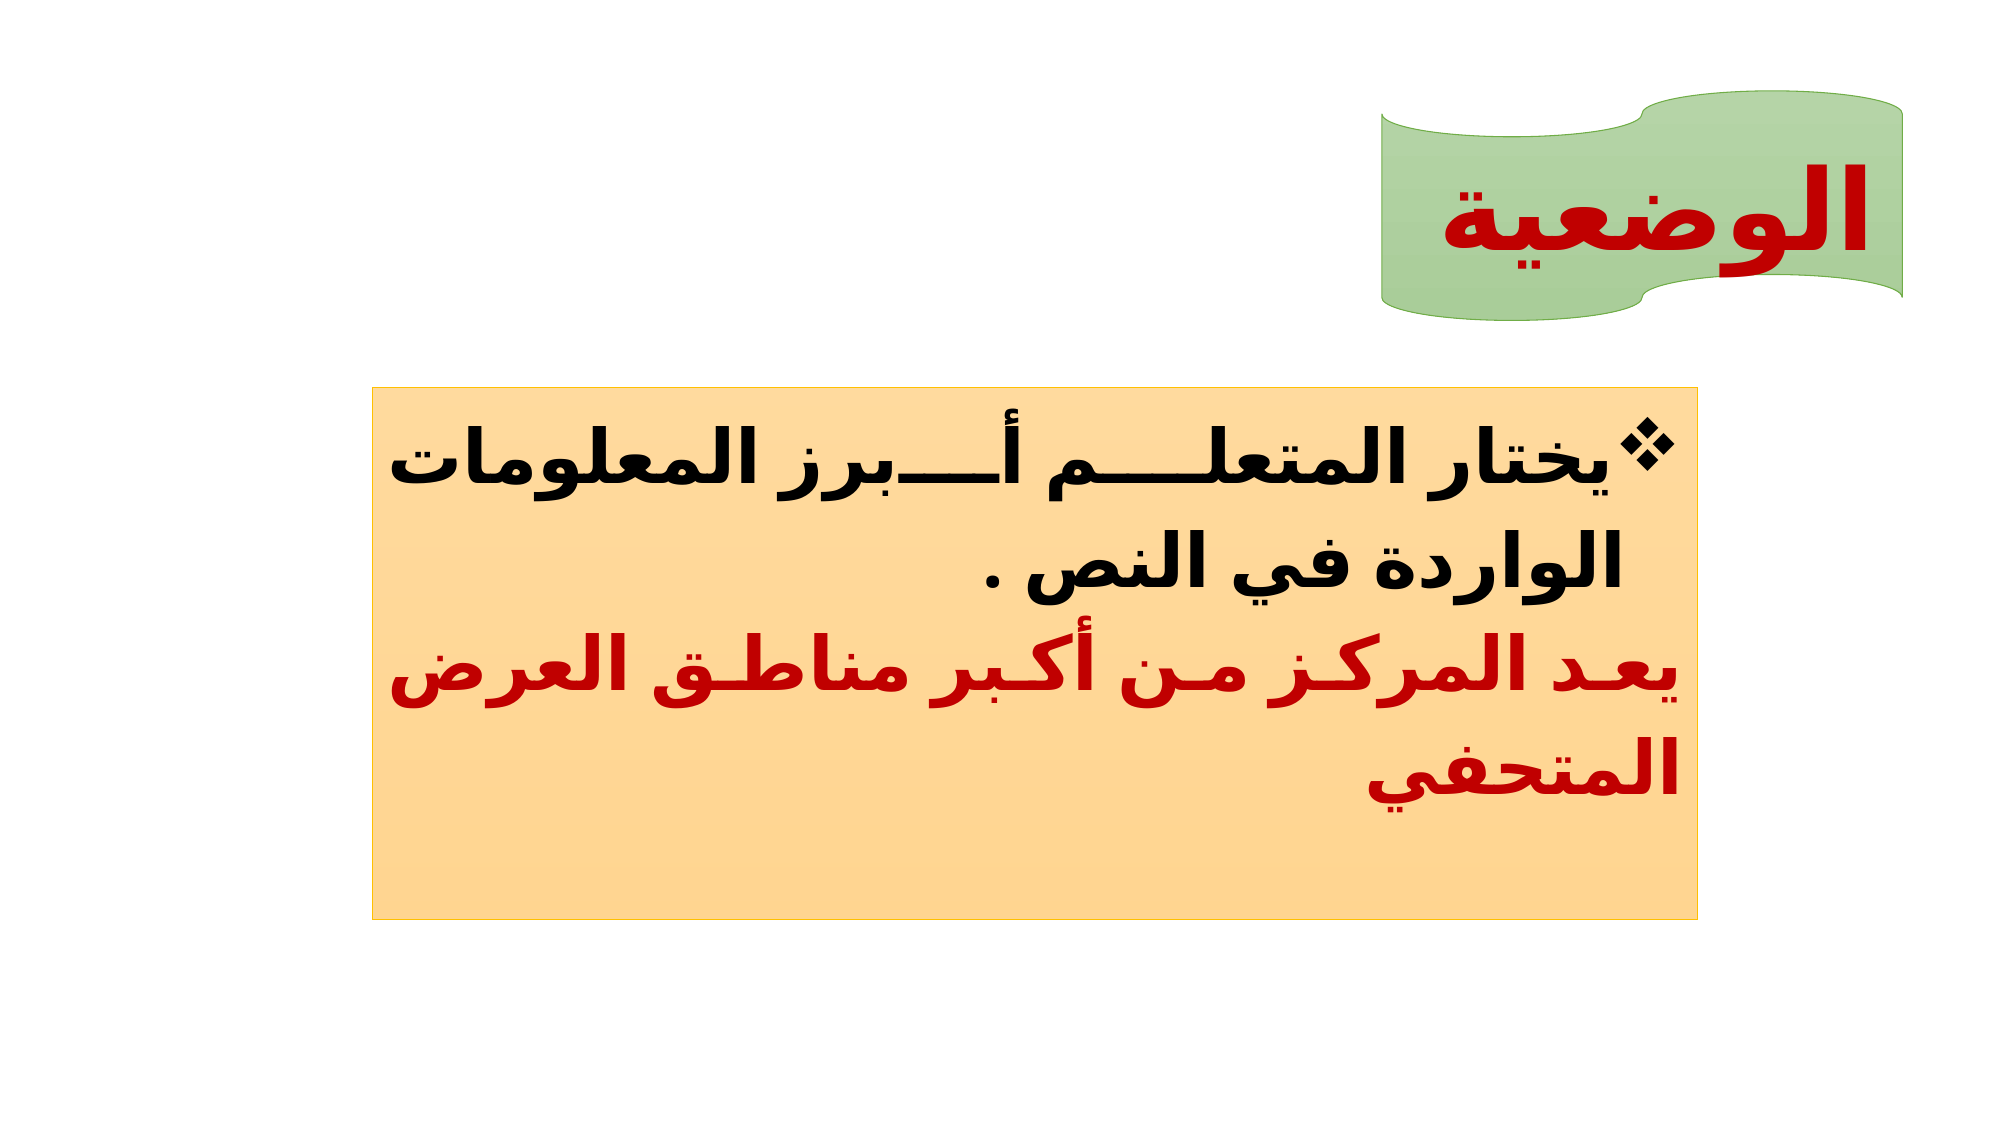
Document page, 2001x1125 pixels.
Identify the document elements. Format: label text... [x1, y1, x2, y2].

text_box يختار المتعلم أبرز المعلومات الواردة في النص . يعد المركز من أكبر مناطق العرض المتحفي [372, 387, 1698, 920]
text_box الوضعية [1381, 90, 1903, 321]
